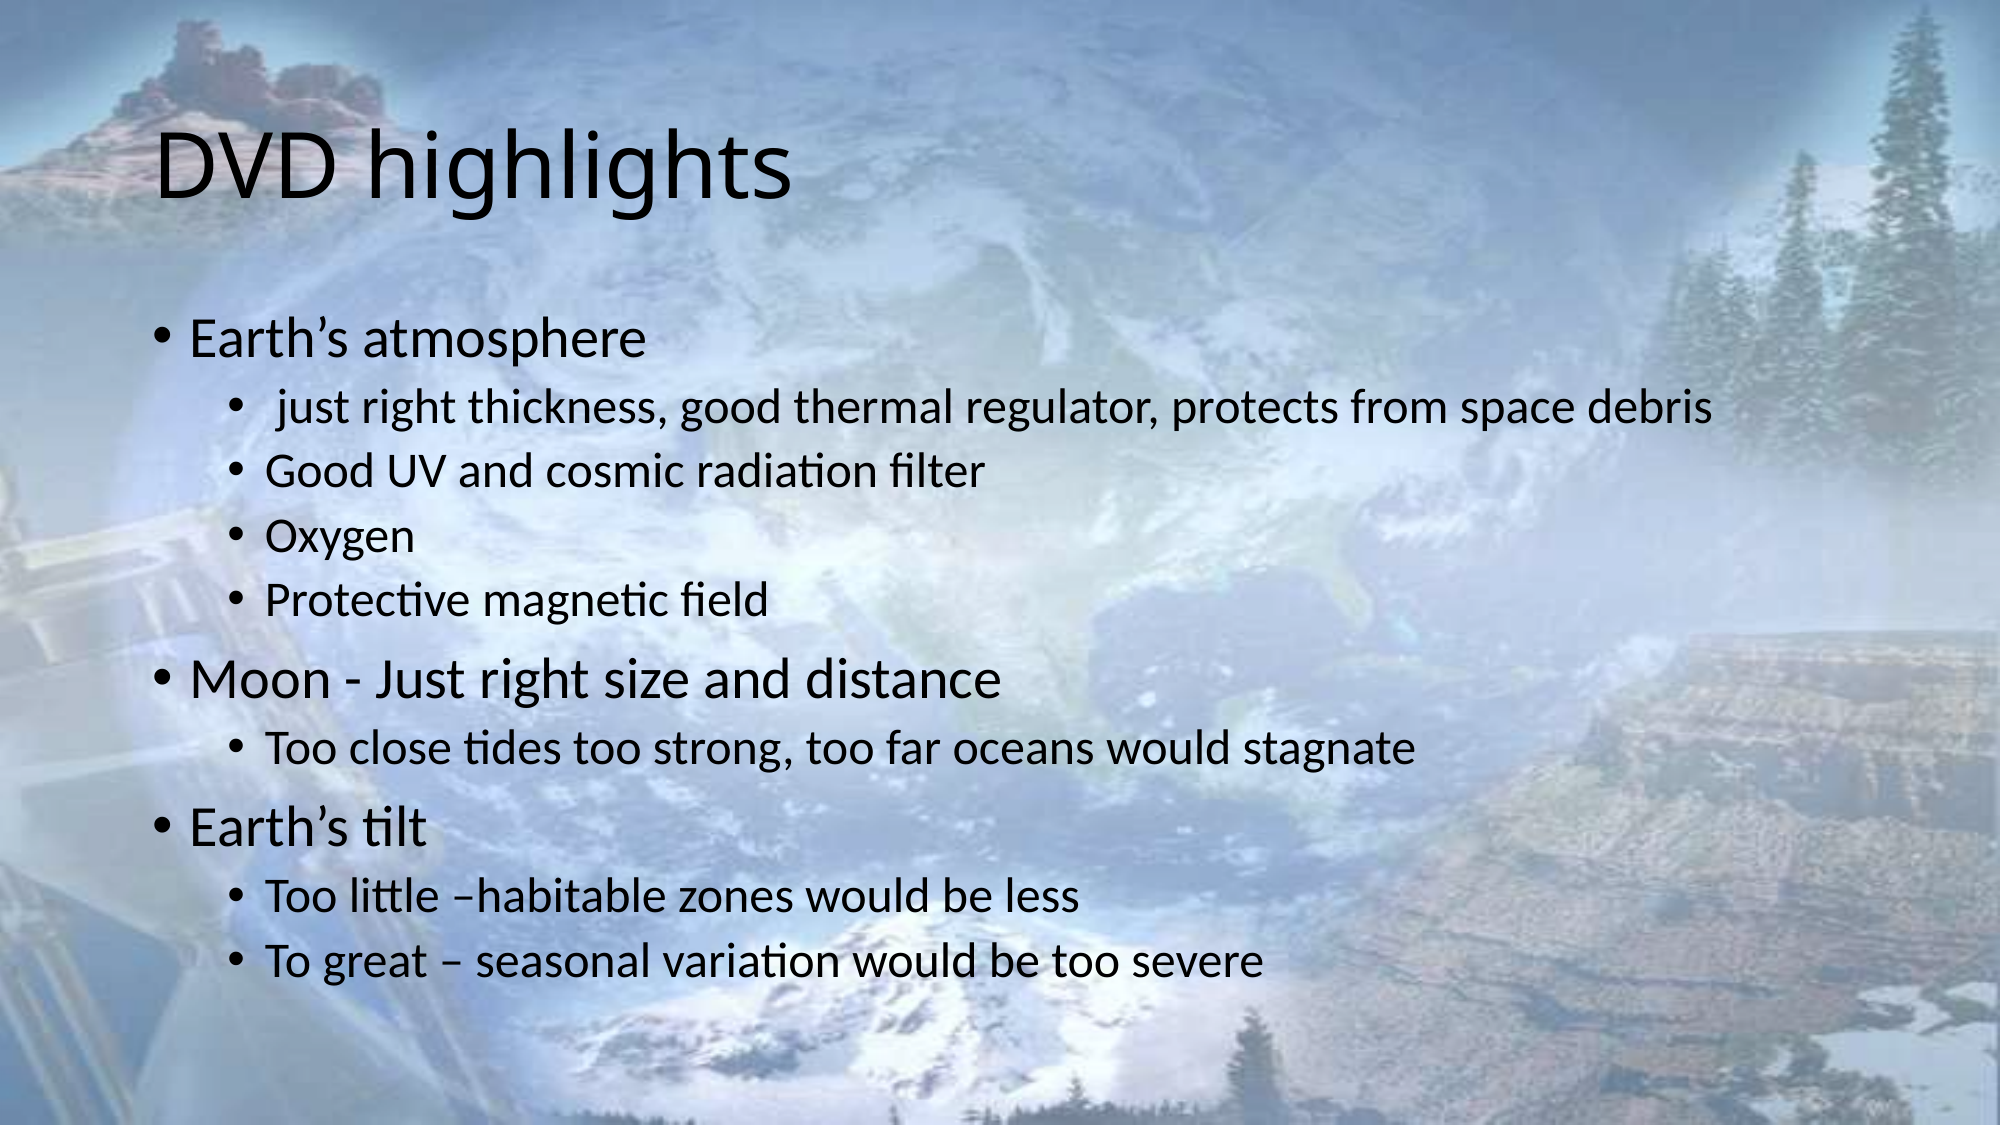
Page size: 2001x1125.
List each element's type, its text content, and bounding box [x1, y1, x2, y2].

title DVD highlights [137, 59, 1863, 278]
list Earth’s atmosphere just right thickness, good thermal regulator, protects from space debris Good UV and cosmic radiation filter Oxygen Protective magnetic field Moon - Just right size and distance Too close tides too strong, too far oceans would stagnate Earth’s tilt Too little –habitable zones would be less To great – seasonal variation would be too severe [137, 299, 1863, 1014]
